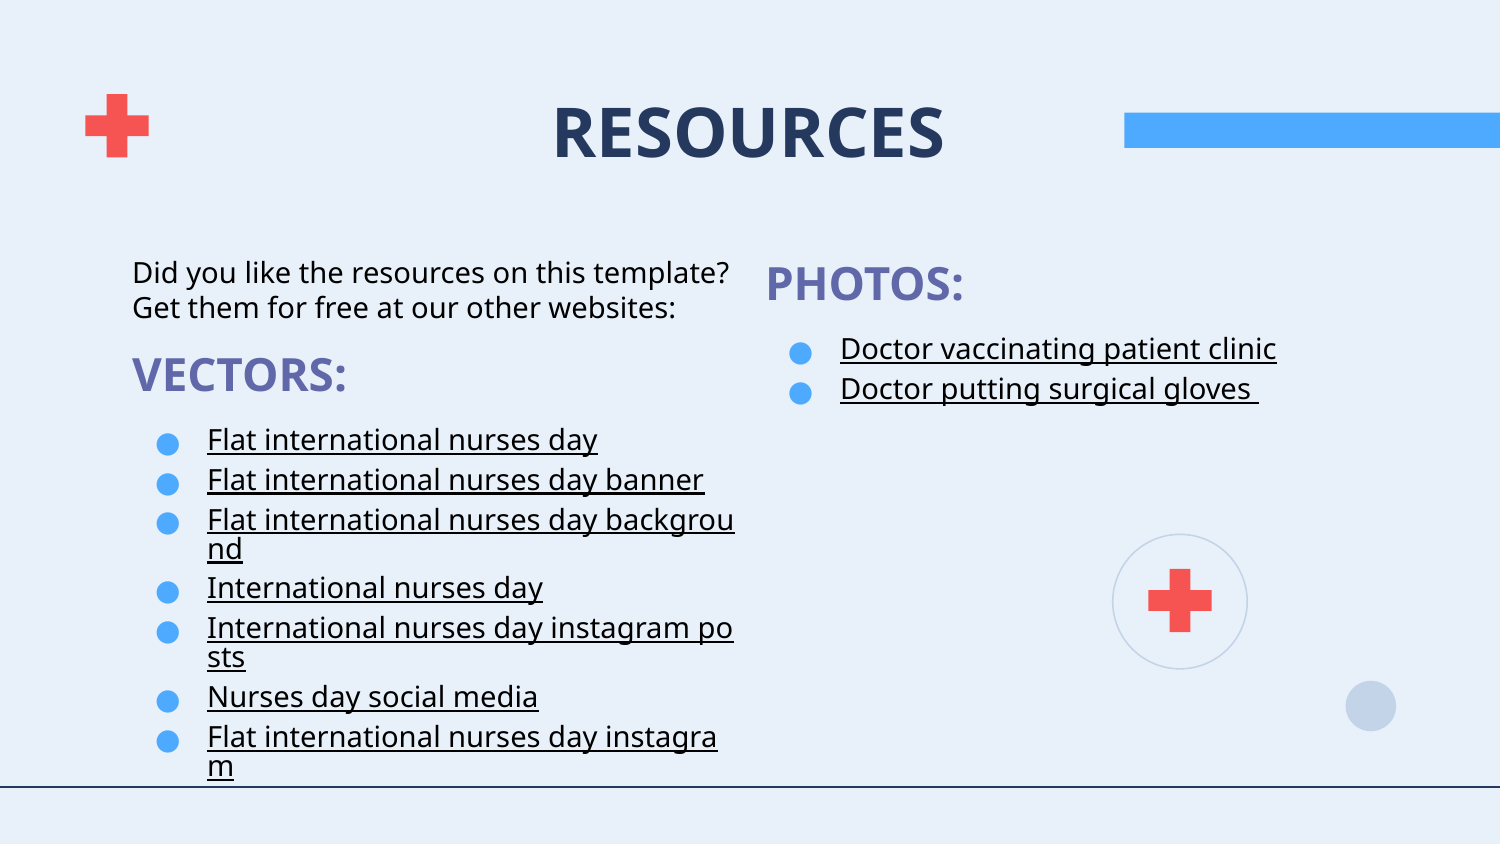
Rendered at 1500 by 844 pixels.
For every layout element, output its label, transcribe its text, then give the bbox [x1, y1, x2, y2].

list PHOTOS: Doctor vaccinating patient clinic Doctor putting surgical gloves [750, 239, 1383, 664]
list Did you like the resources on this template? Get them for free at our other websites: VECTORS: Flat international nurses day Flat international nurses day banner Flat international nurses day background International nurses day International nurses day instagram posts Nurses day social media Flat international nurses day instagram [116, 239, 750, 664]
title RESOURCES [116, 73, 1380, 189]
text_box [1112, 534, 1248, 670]
text_box [1345, 680, 1397, 732]
text_box [1124, 112, 1500, 148]
